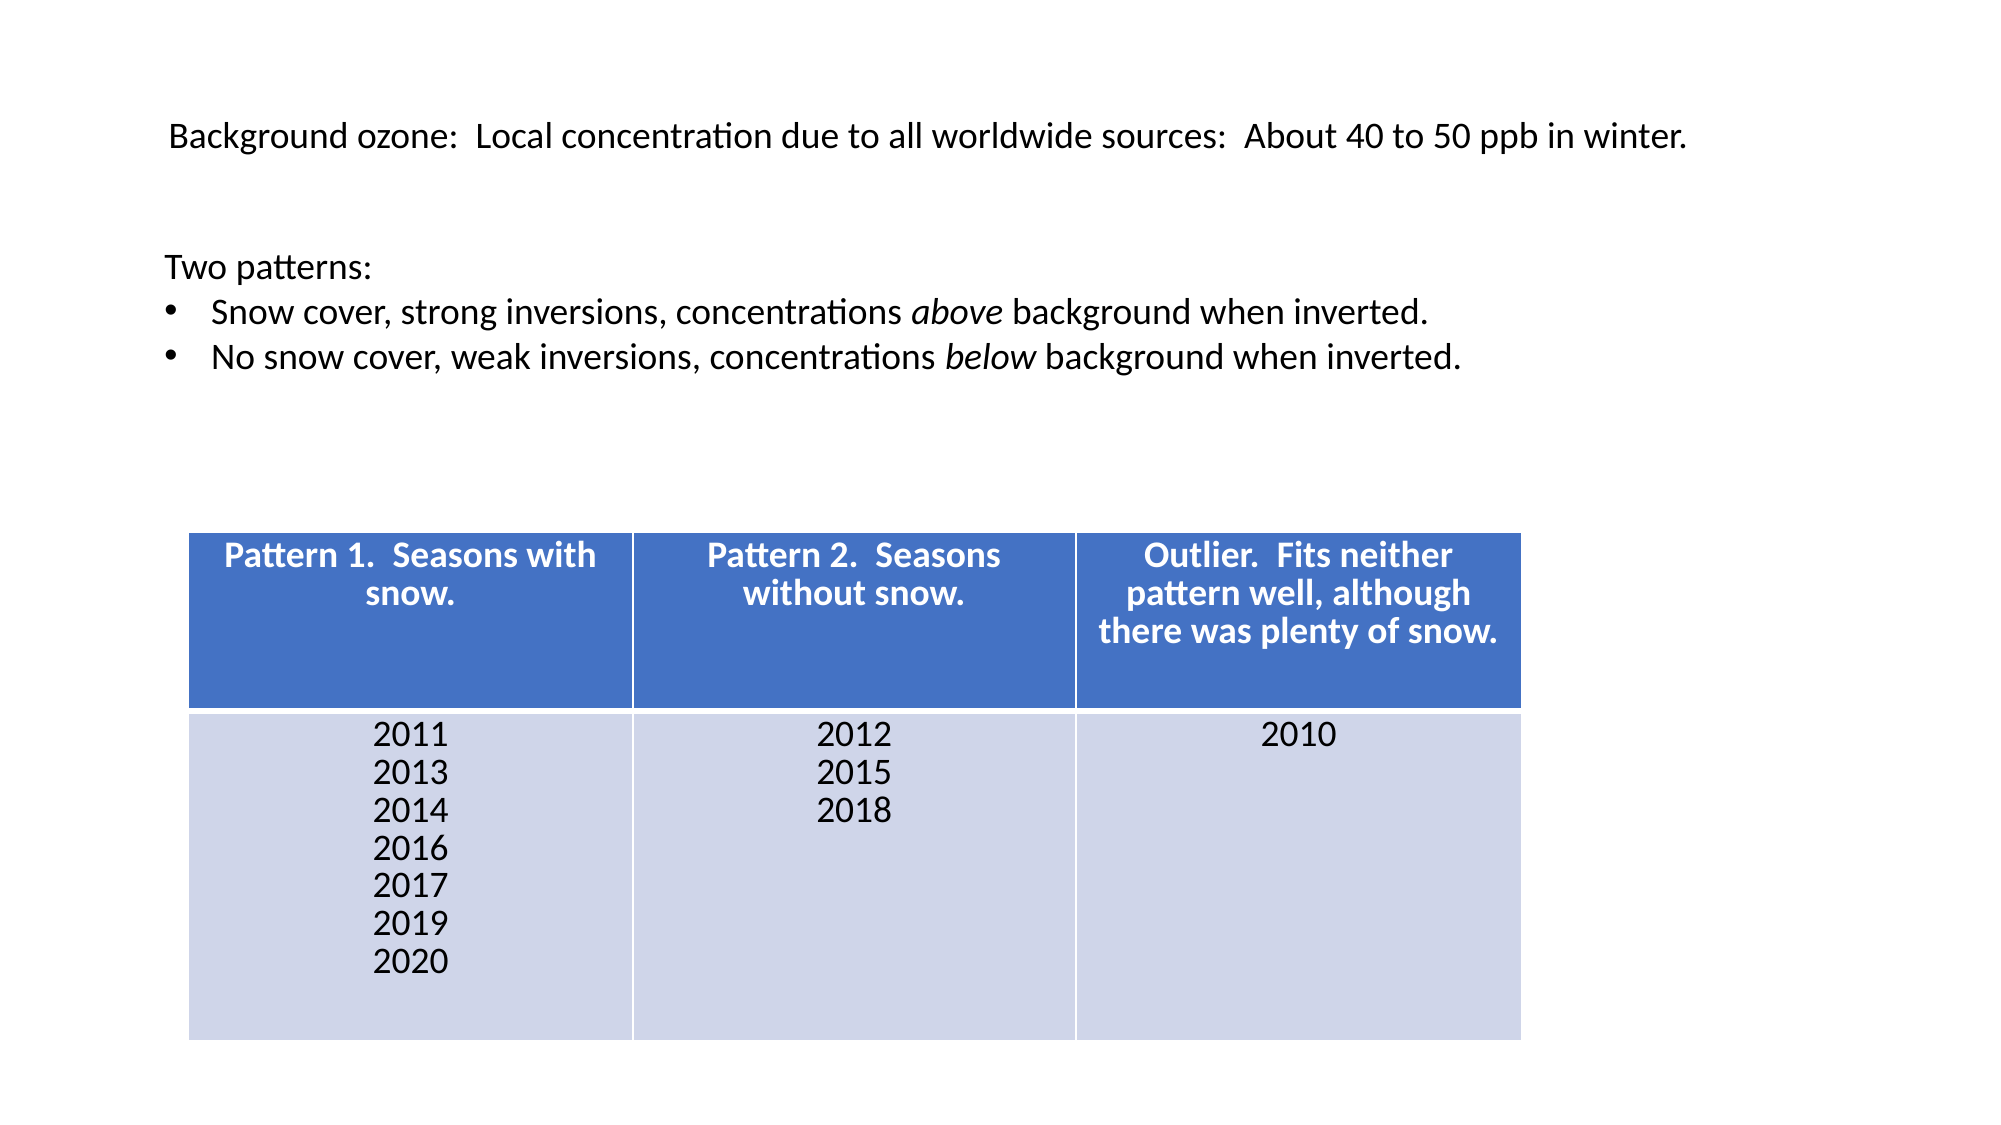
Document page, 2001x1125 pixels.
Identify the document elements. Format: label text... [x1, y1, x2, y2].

table_header Outlier. Fits neither pattern well, although there was plenty of snow. [1077, 533, 1521, 708]
table_cell 2012 2015 2018 [634, 714, 1075, 1040]
text_box Two patterns: Snow cover, strong inversions, concentrations above background when inverted. No snow cover, weak inversions, concentrations below background when inverted. [149, 234, 1478, 385]
table_header Pattern 1. Seasons with snow. [189, 533, 632, 708]
text_box Background ozone: Local concentration due to all worldwide sources: About 40 to 50 ppb in winter. [153, 103, 1705, 164]
table_cell 2010 [1077, 714, 1521, 1040]
table_cell 2011 2013 2014 2016 2017 2019 2020 [189, 714, 632, 1040]
table_header Pattern 2. Seasons without snow. [634, 533, 1075, 708]
